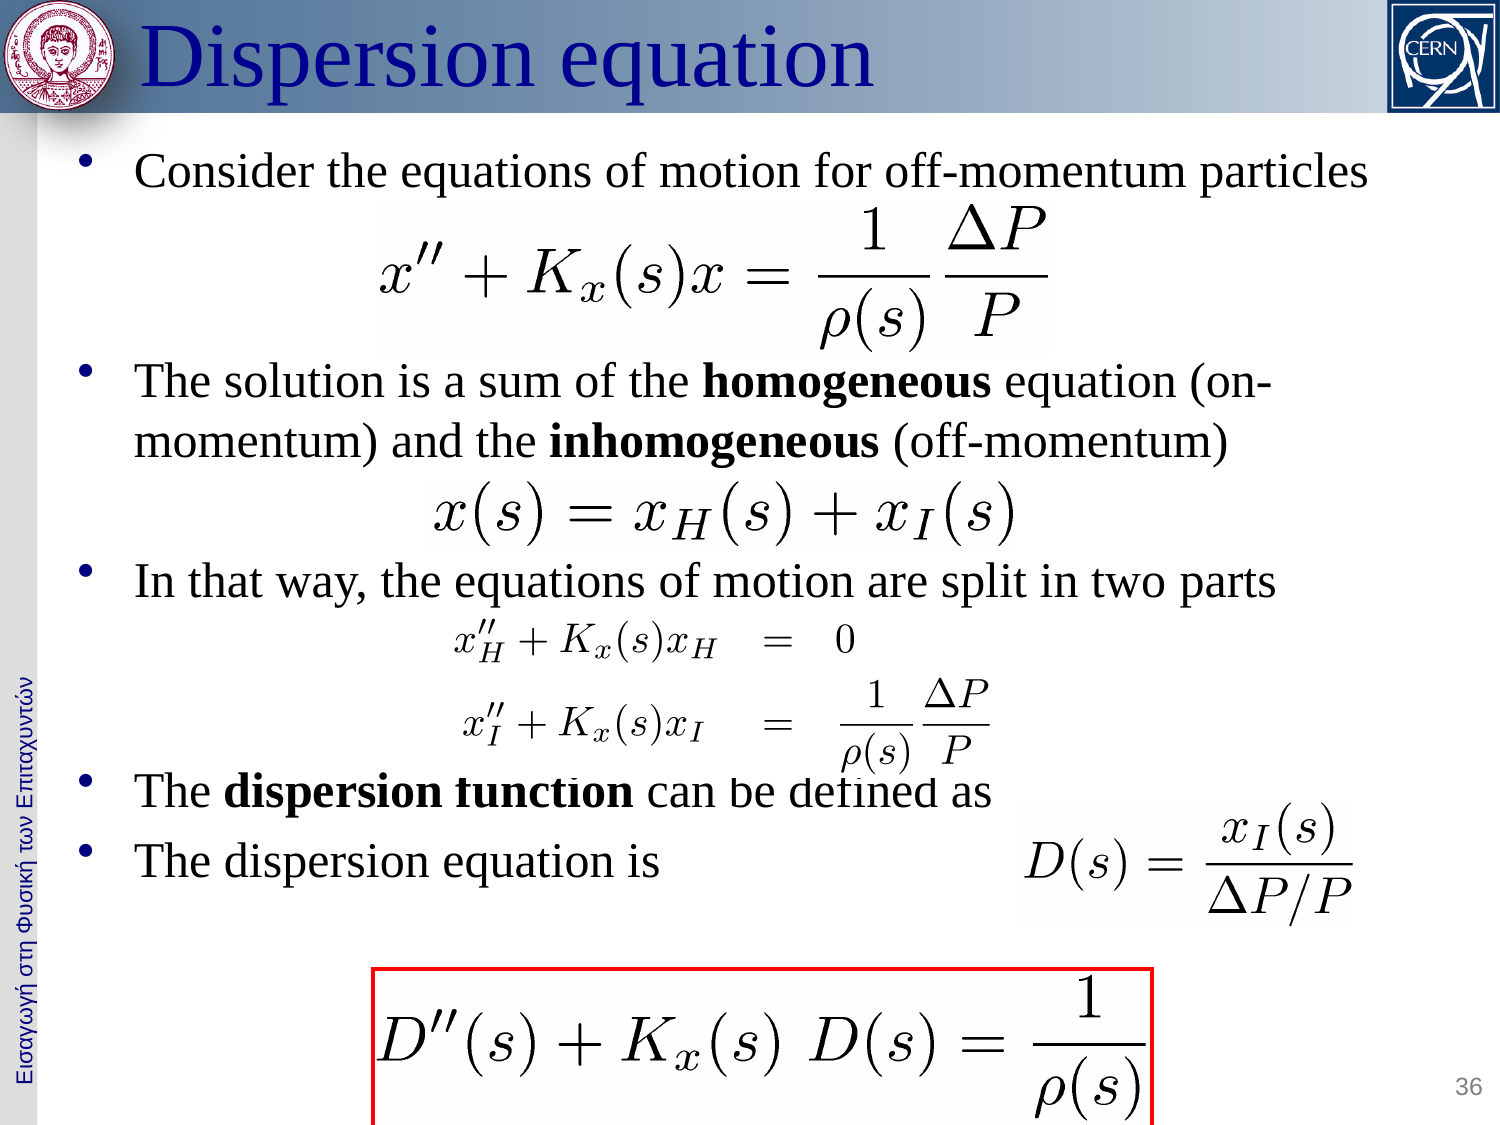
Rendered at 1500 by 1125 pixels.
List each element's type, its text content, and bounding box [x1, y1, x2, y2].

picture [374, 200, 1051, 355]
picture [374, 971, 1151, 1125]
picture [1021, 799, 1353, 930]
picture [452, 615, 991, 778]
picture [427, 479, 1015, 551]
picture [0, 0, 128, 125]
list Consider the equations of motion for off-momentum particles The solution is a sum of the homogeneous equation (on-momentum) and the inhomogeneous (off-momentum) In that way, the equations of motion are split in two parts The dispersion function can be defined as The dispersion equation is [62, 129, 1451, 1125]
title Dispersion equation [124, 0, 1261, 101]
picture [1387, 0, 1500, 113]
